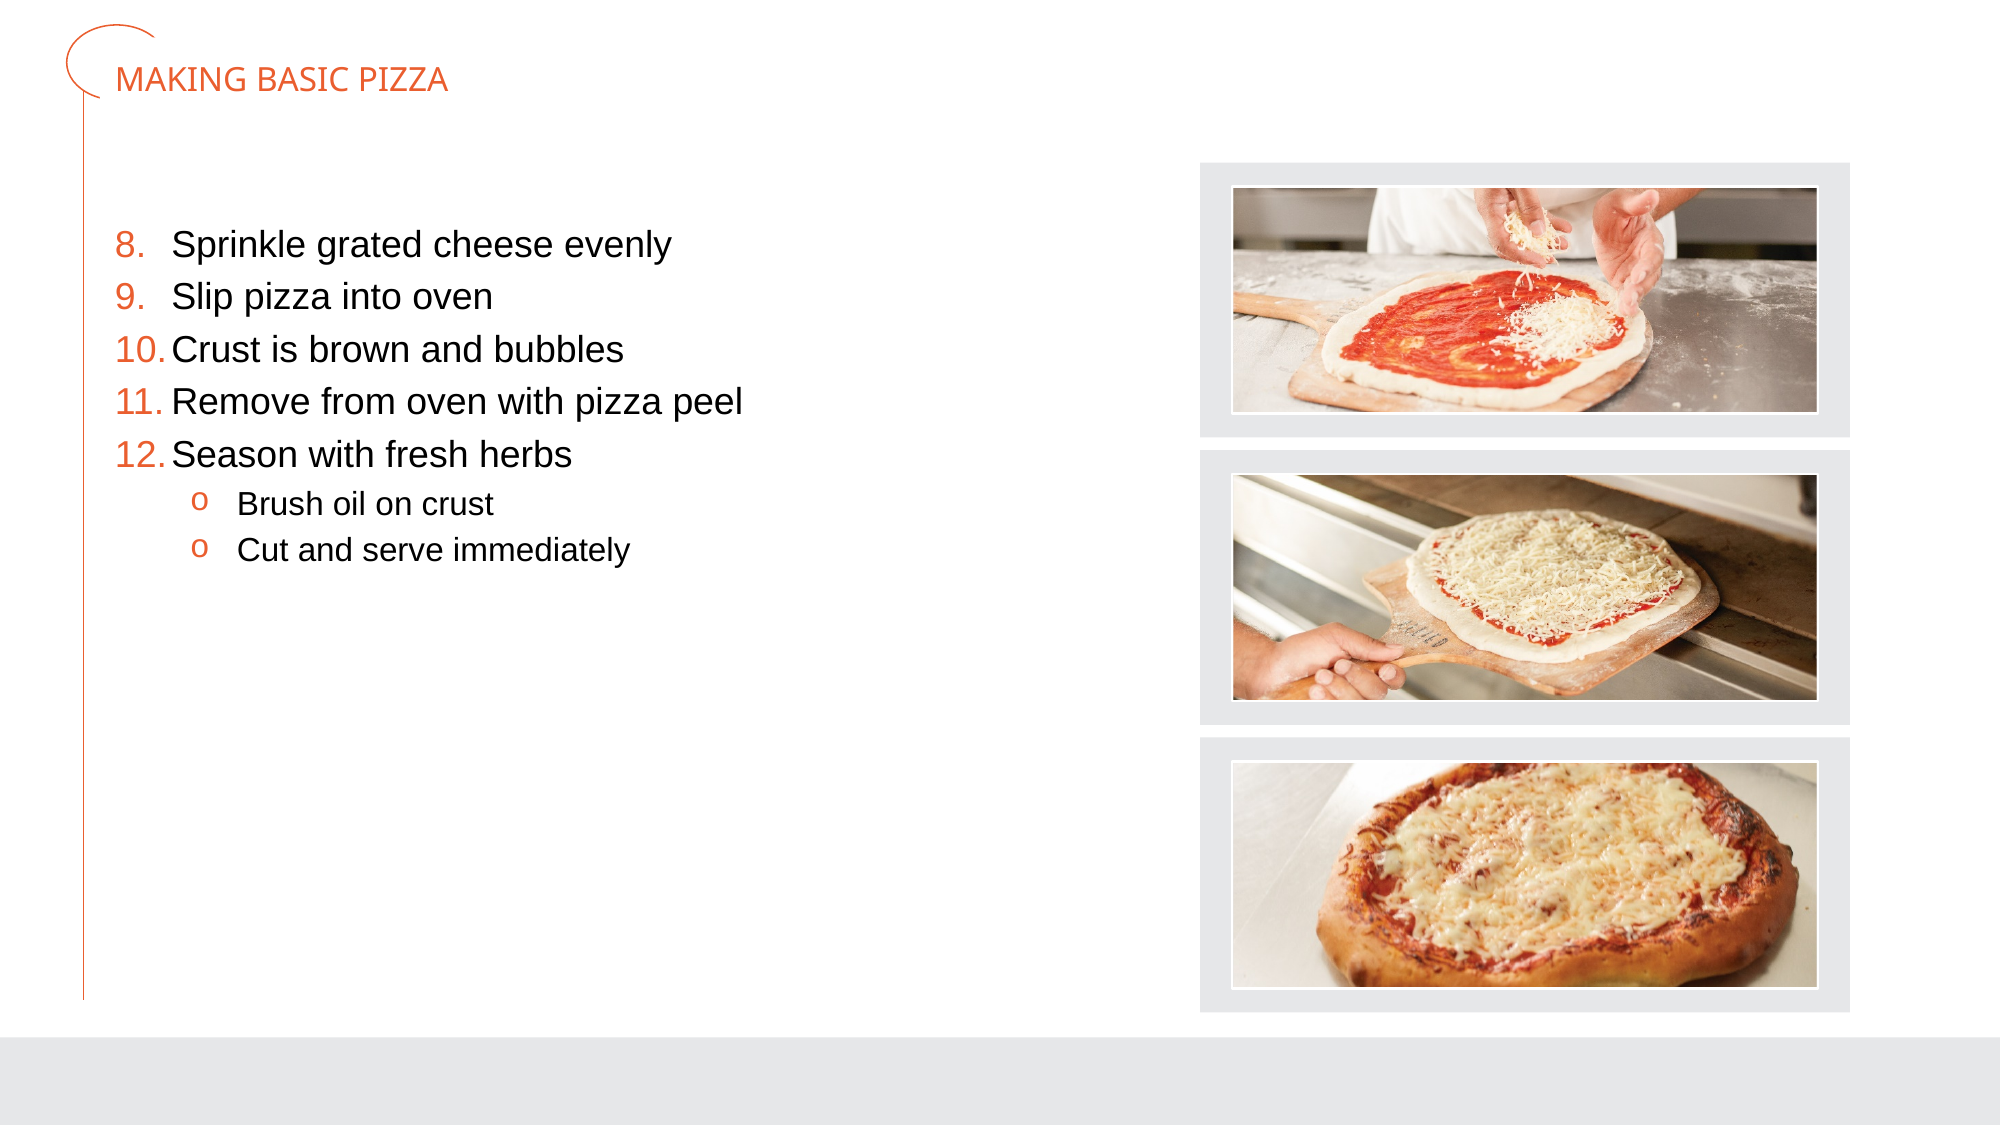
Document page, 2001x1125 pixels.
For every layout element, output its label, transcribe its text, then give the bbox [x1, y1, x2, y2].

list Sprinkle grated cheese evenly Slip pizza into oven Crust is brown and bubbles Remove from oven with pizza peel Season with fresh herbs Brush oil on crust Cut and serve immediately [99, 212, 1167, 1000]
picture [1232, 187, 1817, 413]
title MAKING BASIC PIZZA [99, 45, 1900, 125]
picture [1232, 474, 1817, 701]
picture [1232, 762, 1817, 988]
